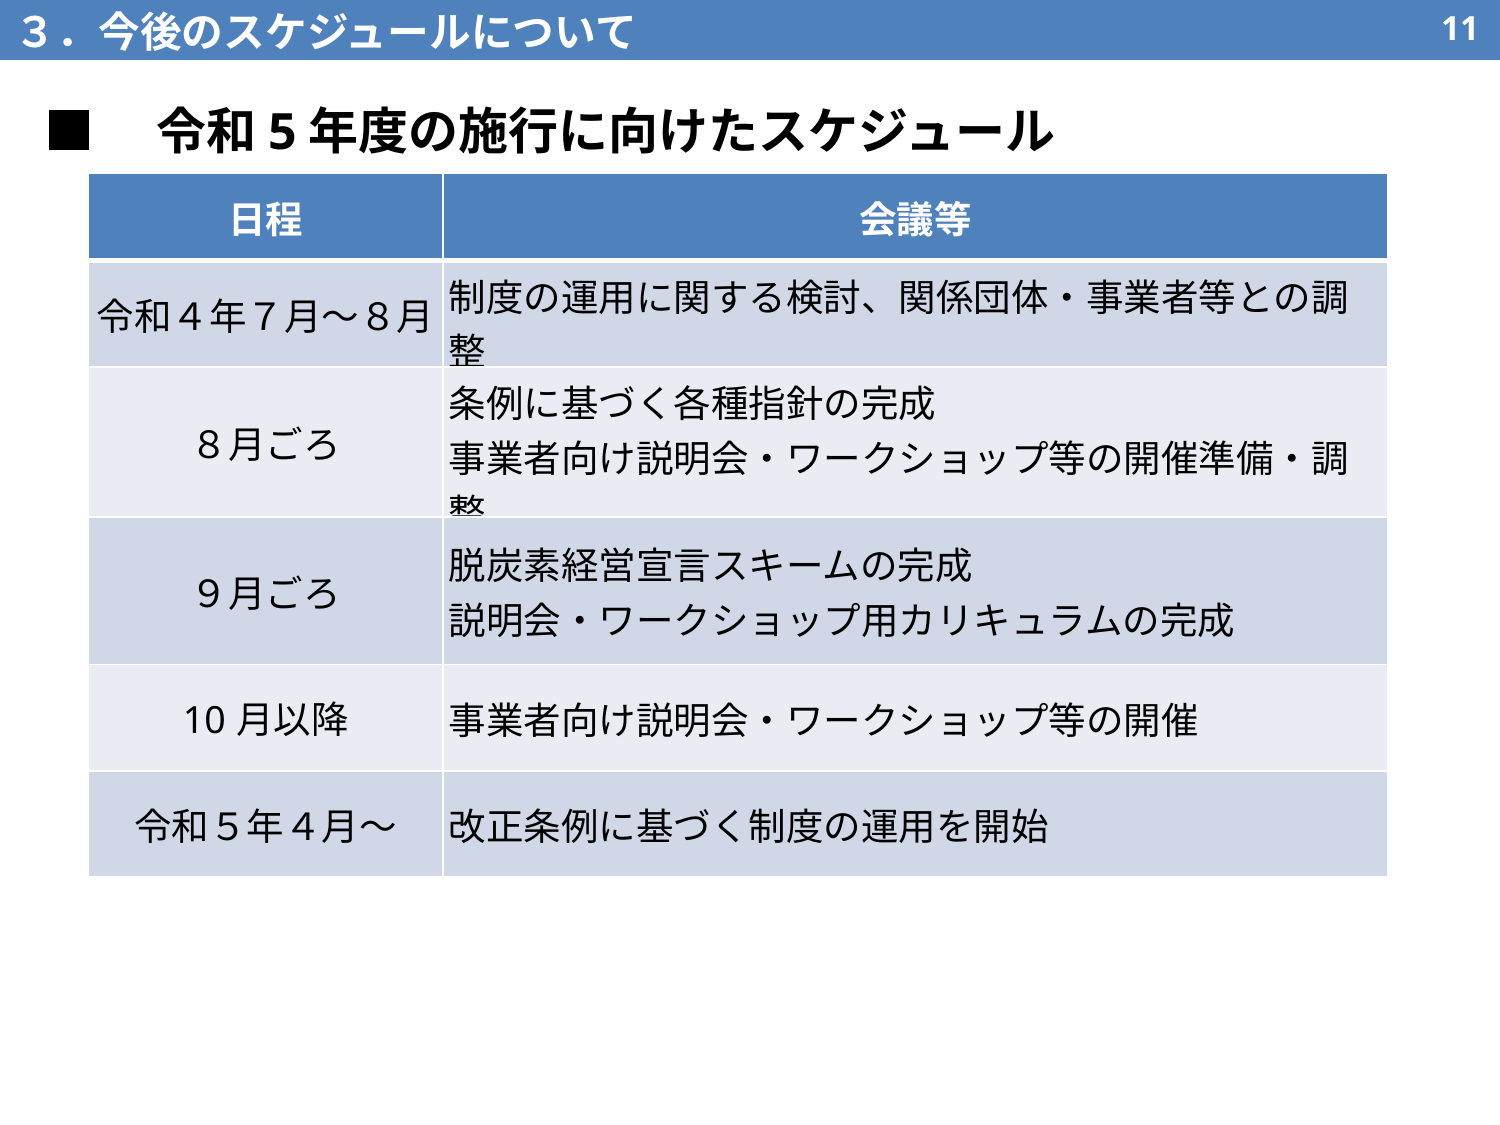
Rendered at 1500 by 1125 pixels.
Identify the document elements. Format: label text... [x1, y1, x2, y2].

table_header 日程 [89, 174, 442, 258]
table_cell 脱炭素経営宣言スキームの完成 説明会・ワークショップ用カリキュラムの完成 [444, 518, 1387, 664]
table_cell 10月以降 [89, 665, 442, 770]
table_cell 改正条例に基づく制度の運用を開始 [444, 772, 1387, 876]
table_cell 令和５年４月～ [89, 772, 442, 876]
text_box ３．今後のスケジュールについて [0, 0, 1158, 56]
table_cell 条例に基づく各種指針の完成 事業者向け説明会・ワークショップ等の開催準備・調整 [444, 368, 1387, 516]
table_cell ９月ごろ [89, 518, 442, 664]
table_cell 制度の運用に関する検討、関係団体・事業者等との調整 [444, 263, 1387, 366]
table_cell 令和４年７月～８月 [89, 263, 442, 366]
table_cell 事業者向け説明会・ワークショップ等の開催 [444, 665, 1387, 770]
slide_number 10 [1319, 3, 1495, 57]
table_cell ８月ごろ [89, 368, 442, 516]
table_header 会議等 [444, 174, 1387, 258]
text_box ■ 令和5年度の施行に向けたスケジュール [29, 85, 1471, 167]
